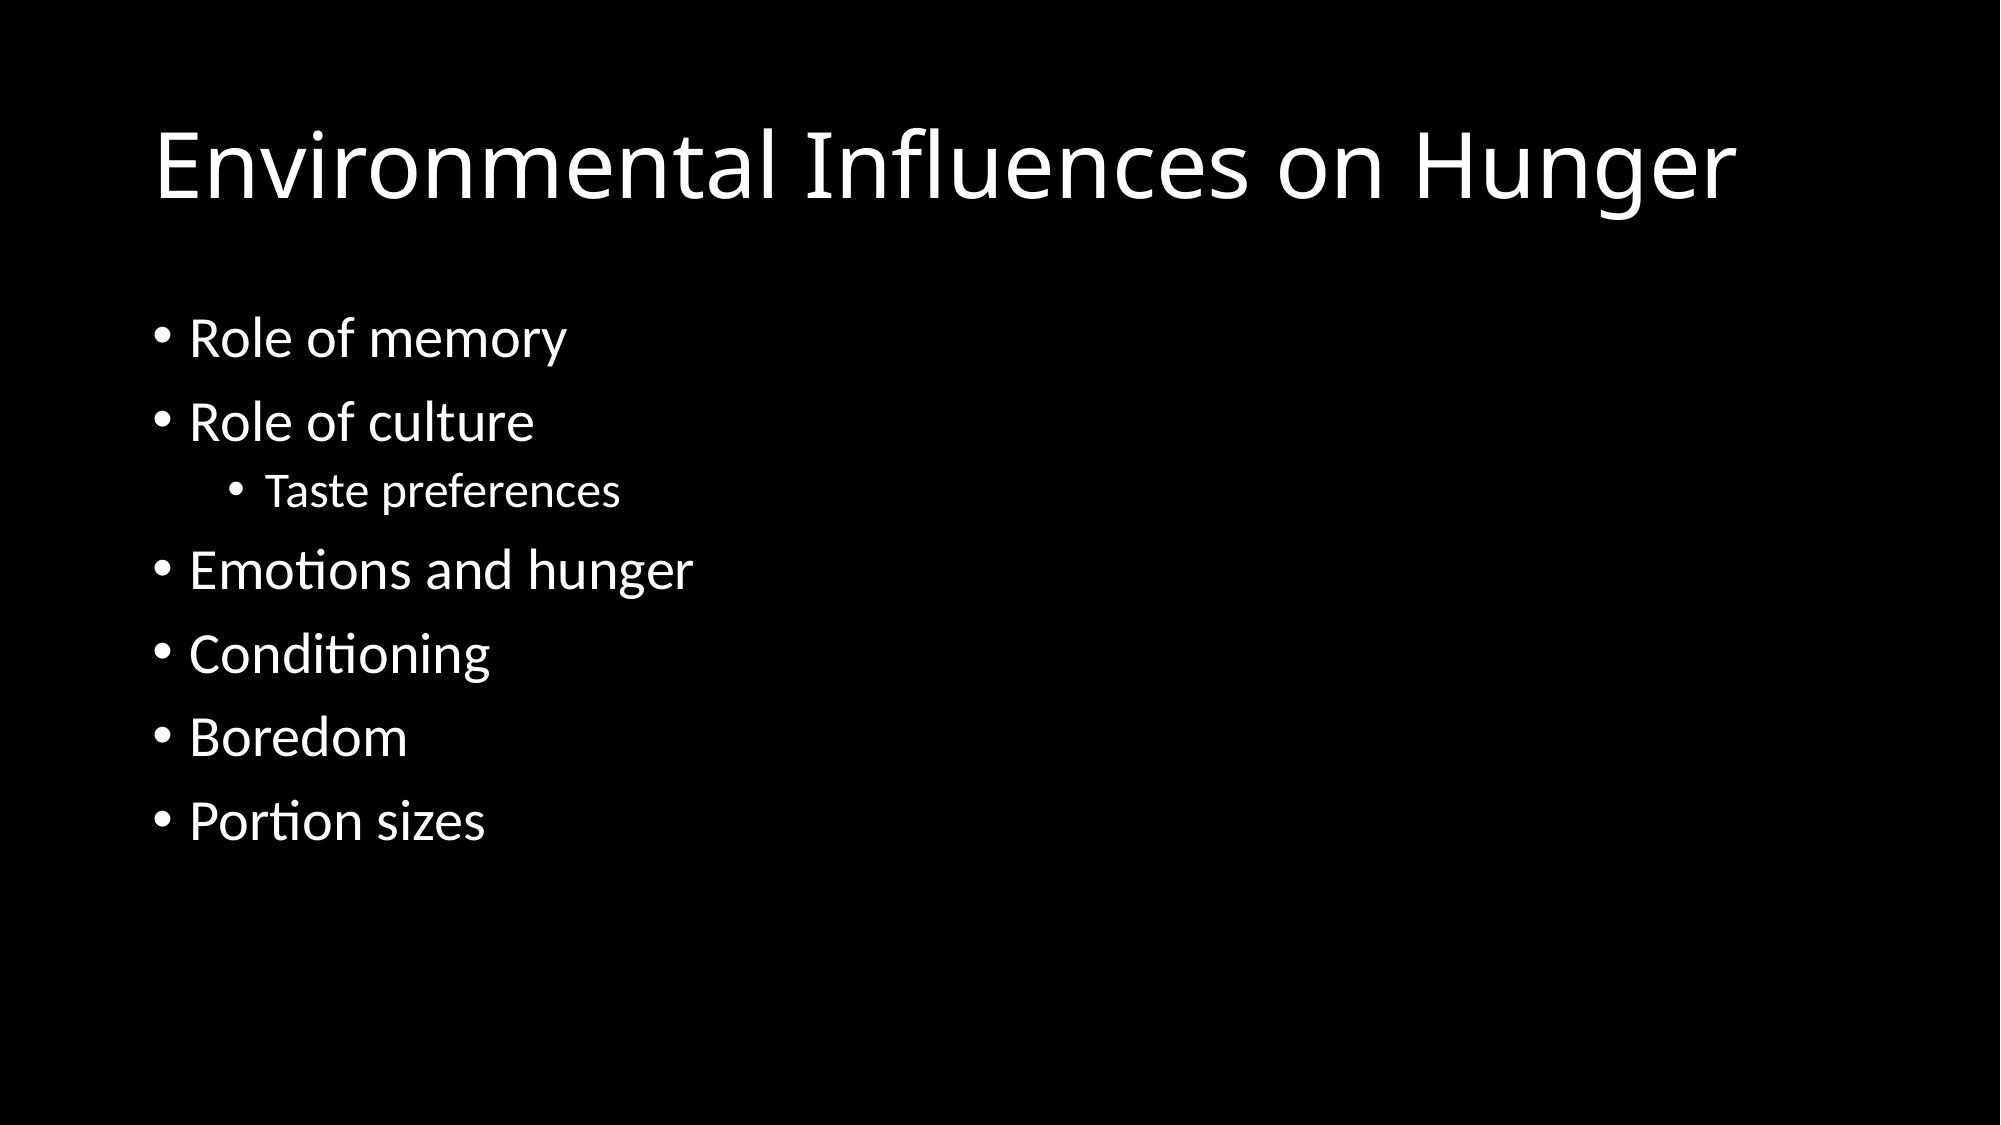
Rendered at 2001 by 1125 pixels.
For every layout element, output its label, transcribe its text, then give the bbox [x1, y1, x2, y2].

title Environmental Influences on Hunger [137, 59, 1863, 278]
list Role of memory Role of culture Taste preferences Emotions and hunger Conditioning Boredom Portion sizes [137, 299, 1863, 1014]
